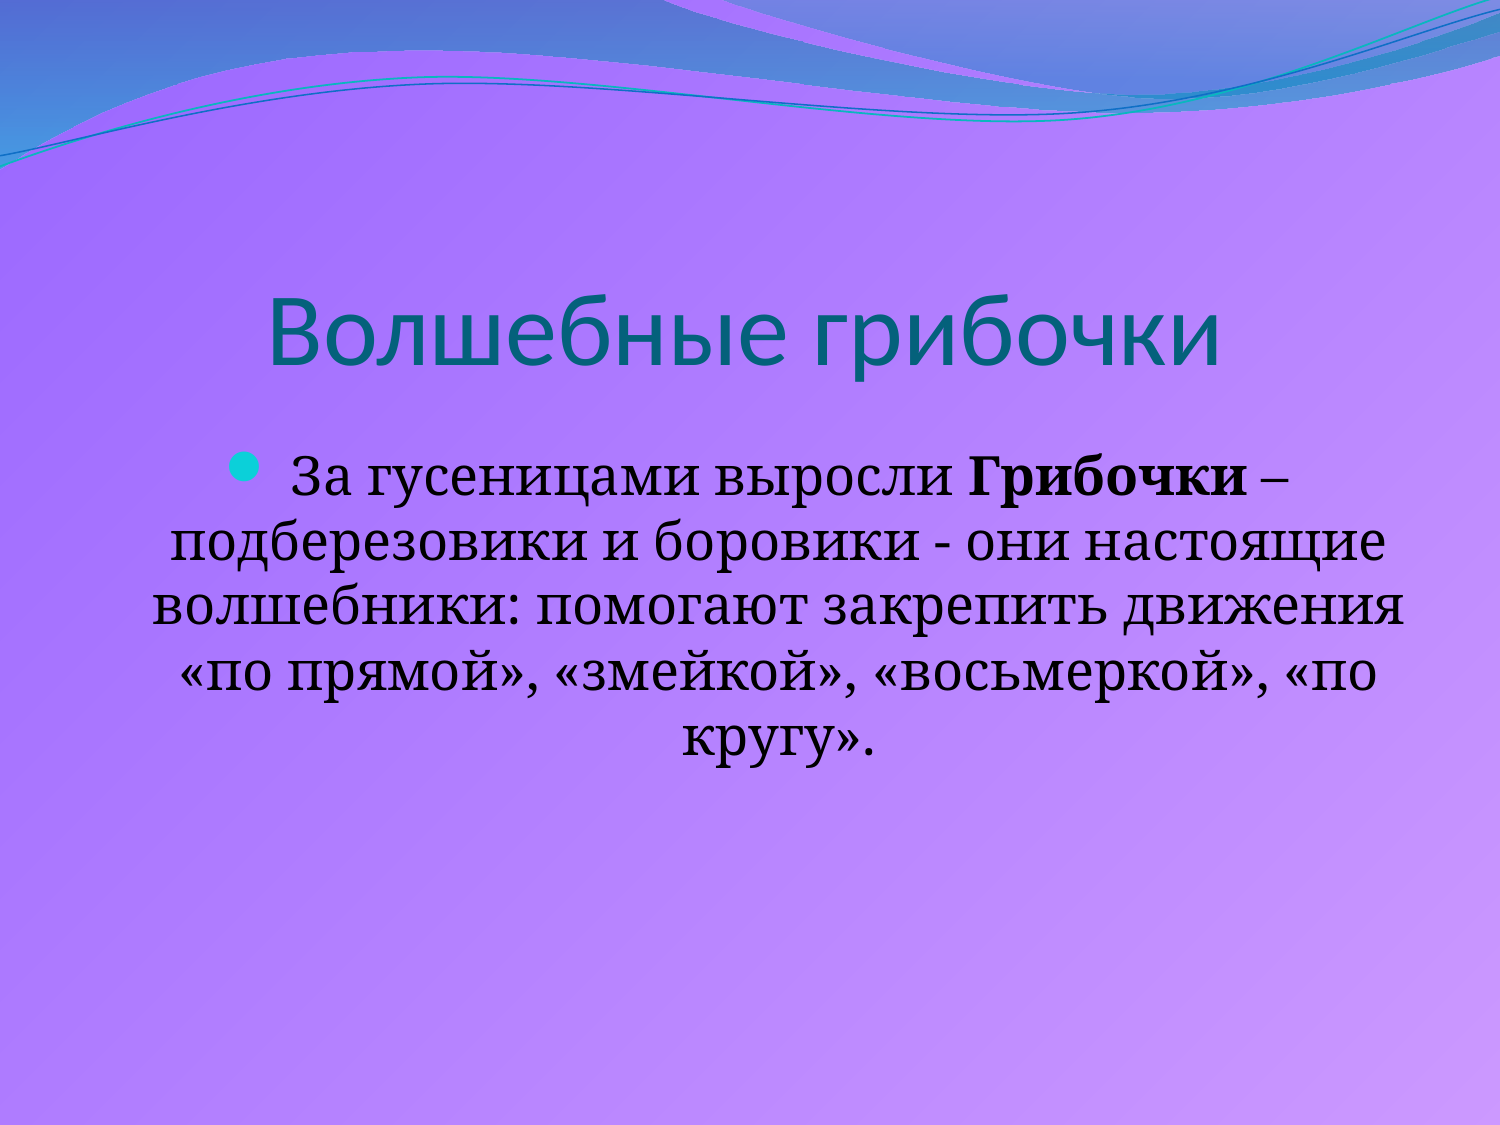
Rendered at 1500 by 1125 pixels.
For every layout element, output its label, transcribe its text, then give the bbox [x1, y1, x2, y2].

title Волшебные грибочки [70, 199, 1421, 387]
list За гусеницами выросли Грибочки – подберезовики и боровики - они настоящие волшебники: помогают закрепить движения «по прямой», «змейкой», «восьмеркой», «по кругу». [82, 433, 1432, 1125]
